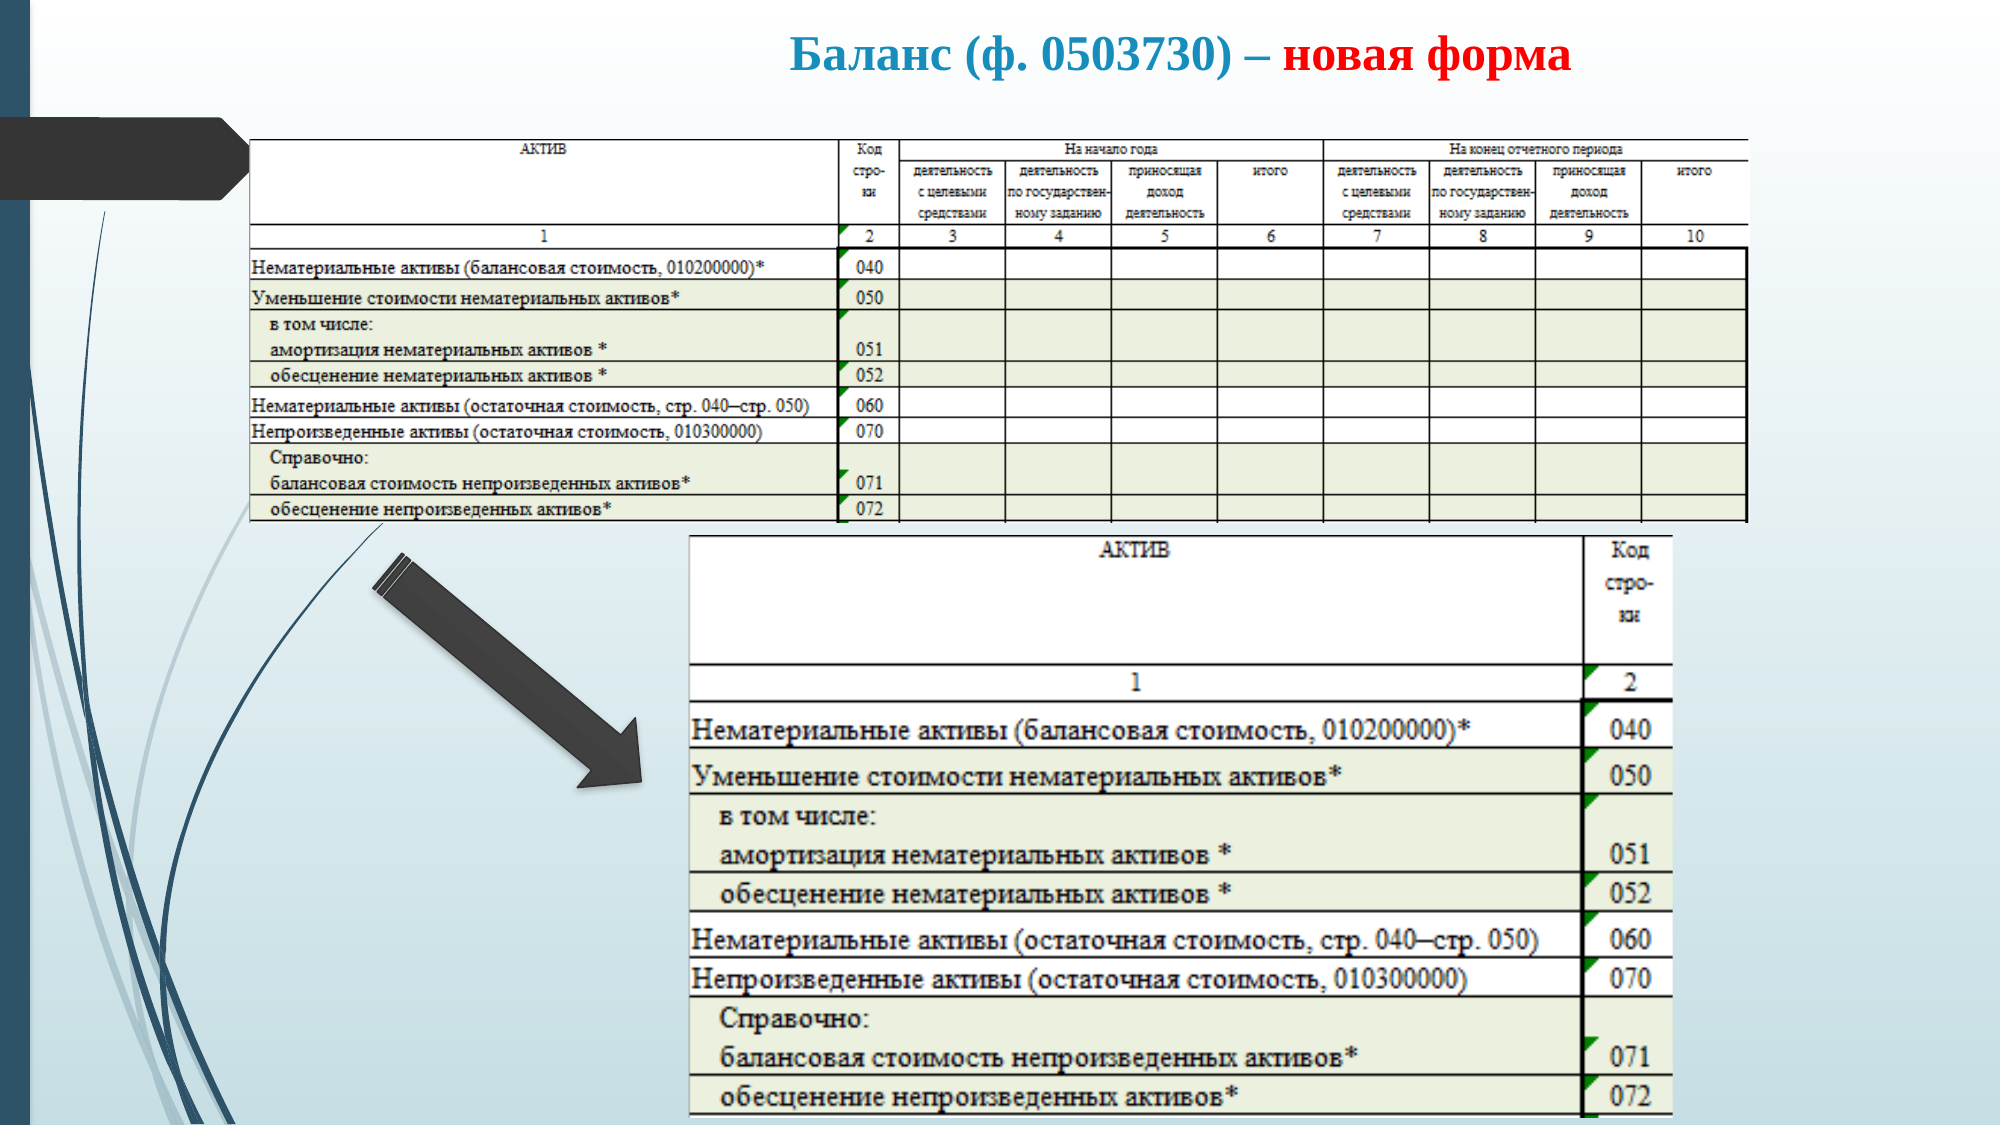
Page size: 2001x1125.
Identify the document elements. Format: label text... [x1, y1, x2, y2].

text_box [372, 552, 642, 789]
picture [688, 535, 1673, 1118]
text_box Баланс (ф. 0503730) – новая форма [754, 13, 1607, 81]
picture [249, 138, 1751, 523]
